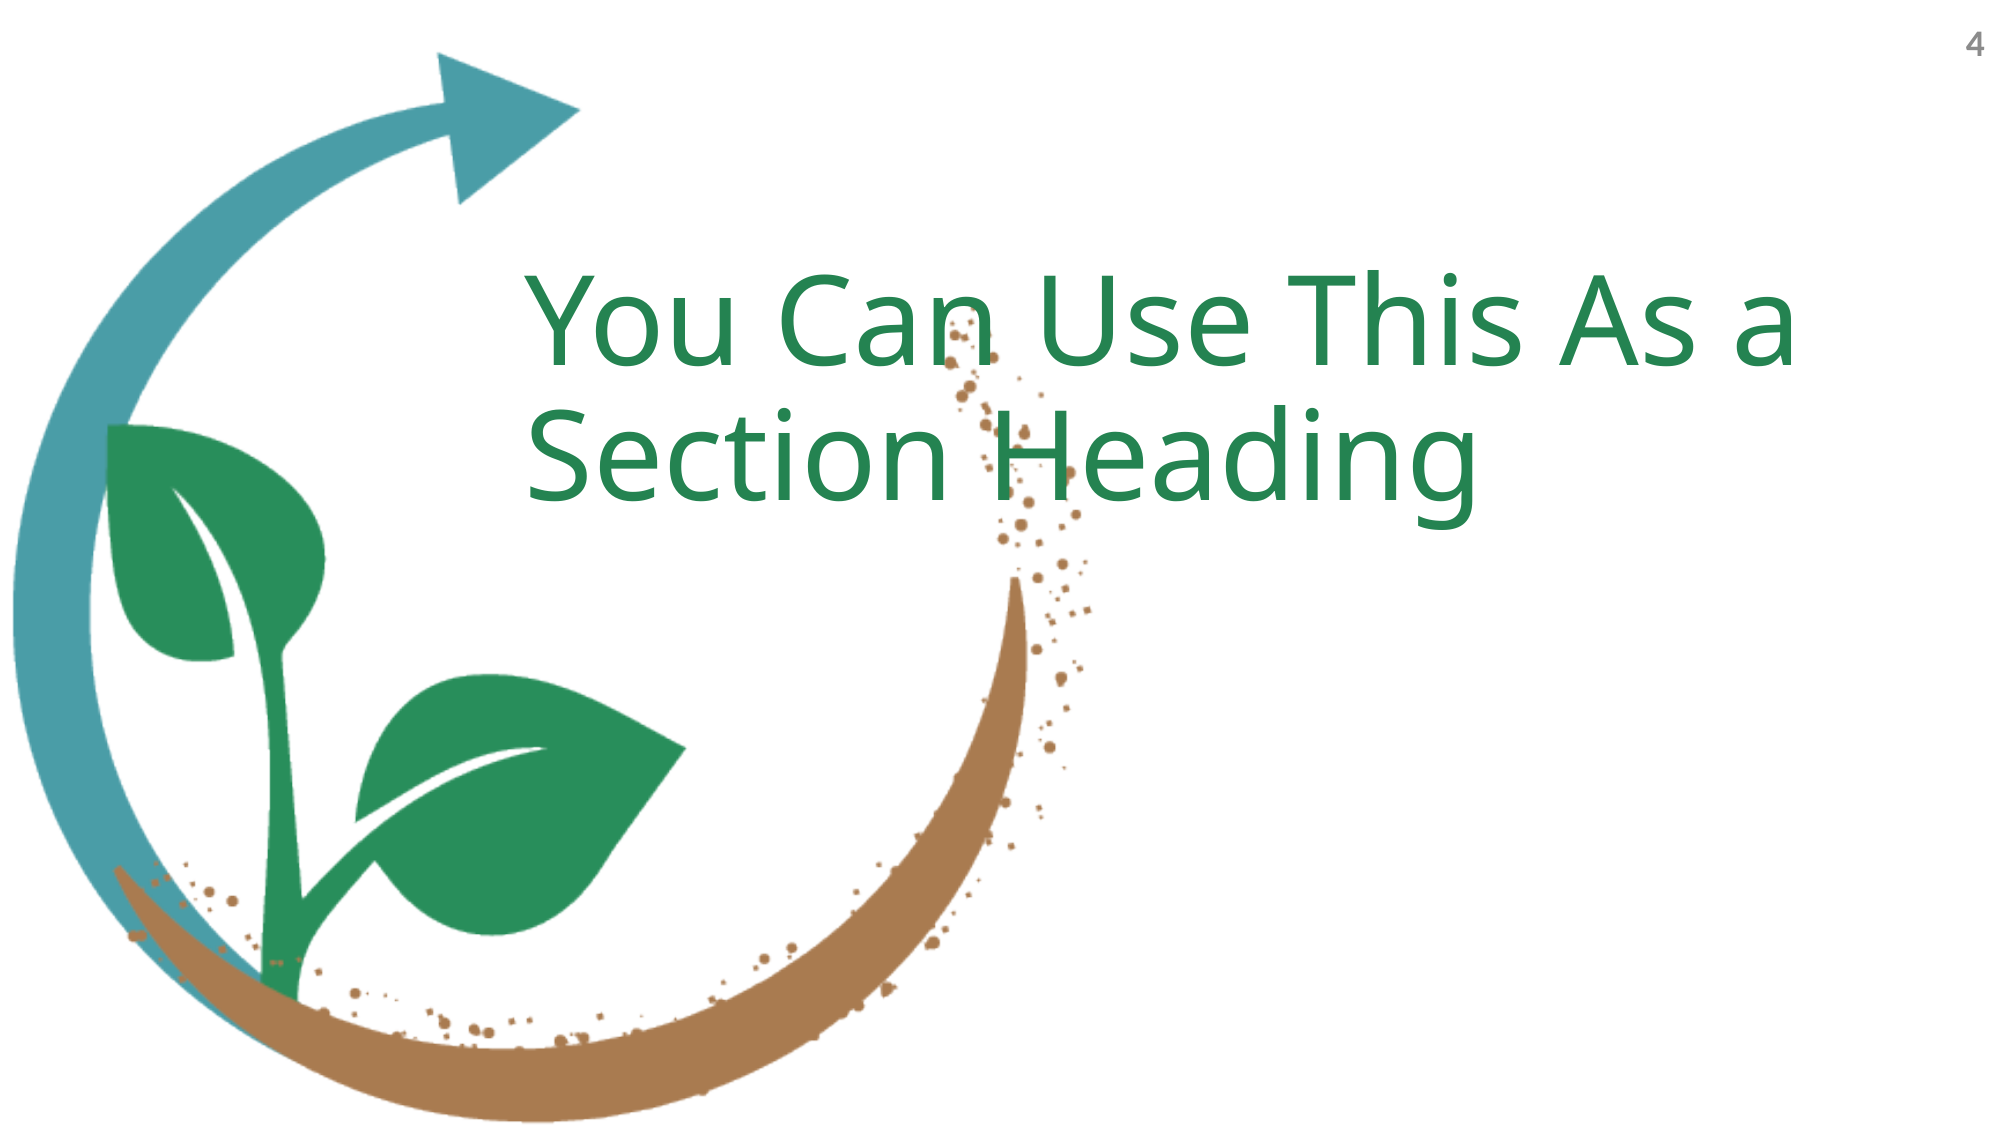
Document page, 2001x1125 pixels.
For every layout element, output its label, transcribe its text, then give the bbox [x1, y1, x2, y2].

picture [0, 41, 1119, 1125]
title You Can Use This As a Section Heading [509, 0, 1927, 853]
